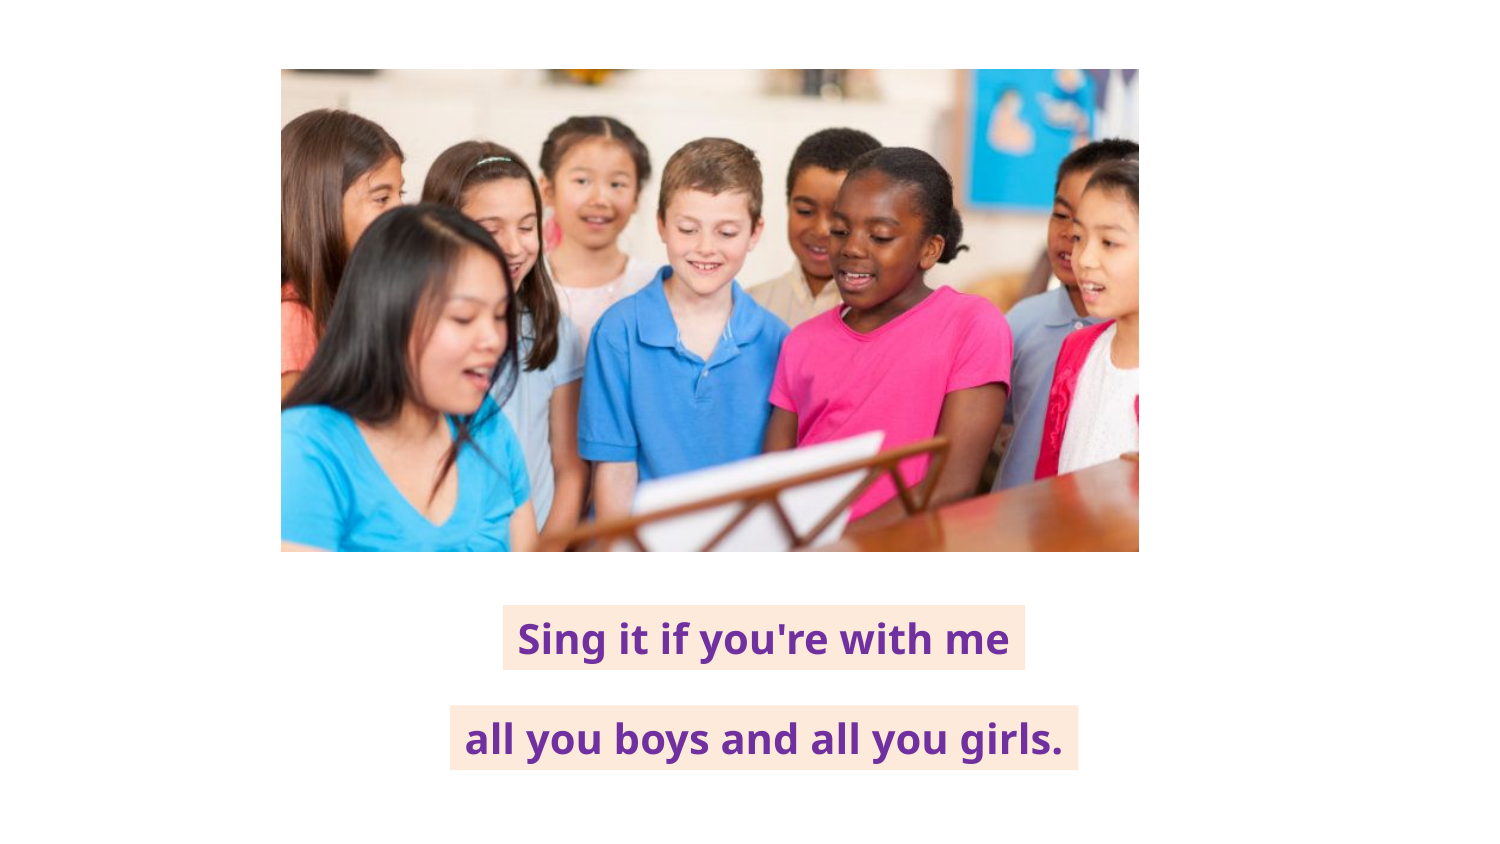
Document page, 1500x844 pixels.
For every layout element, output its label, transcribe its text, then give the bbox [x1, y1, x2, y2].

text_box all you boys and all you girls. [449, 705, 1079, 771]
text_box Sing it if you're with me [502, 605, 1026, 670]
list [281, 69, 1140, 553]
